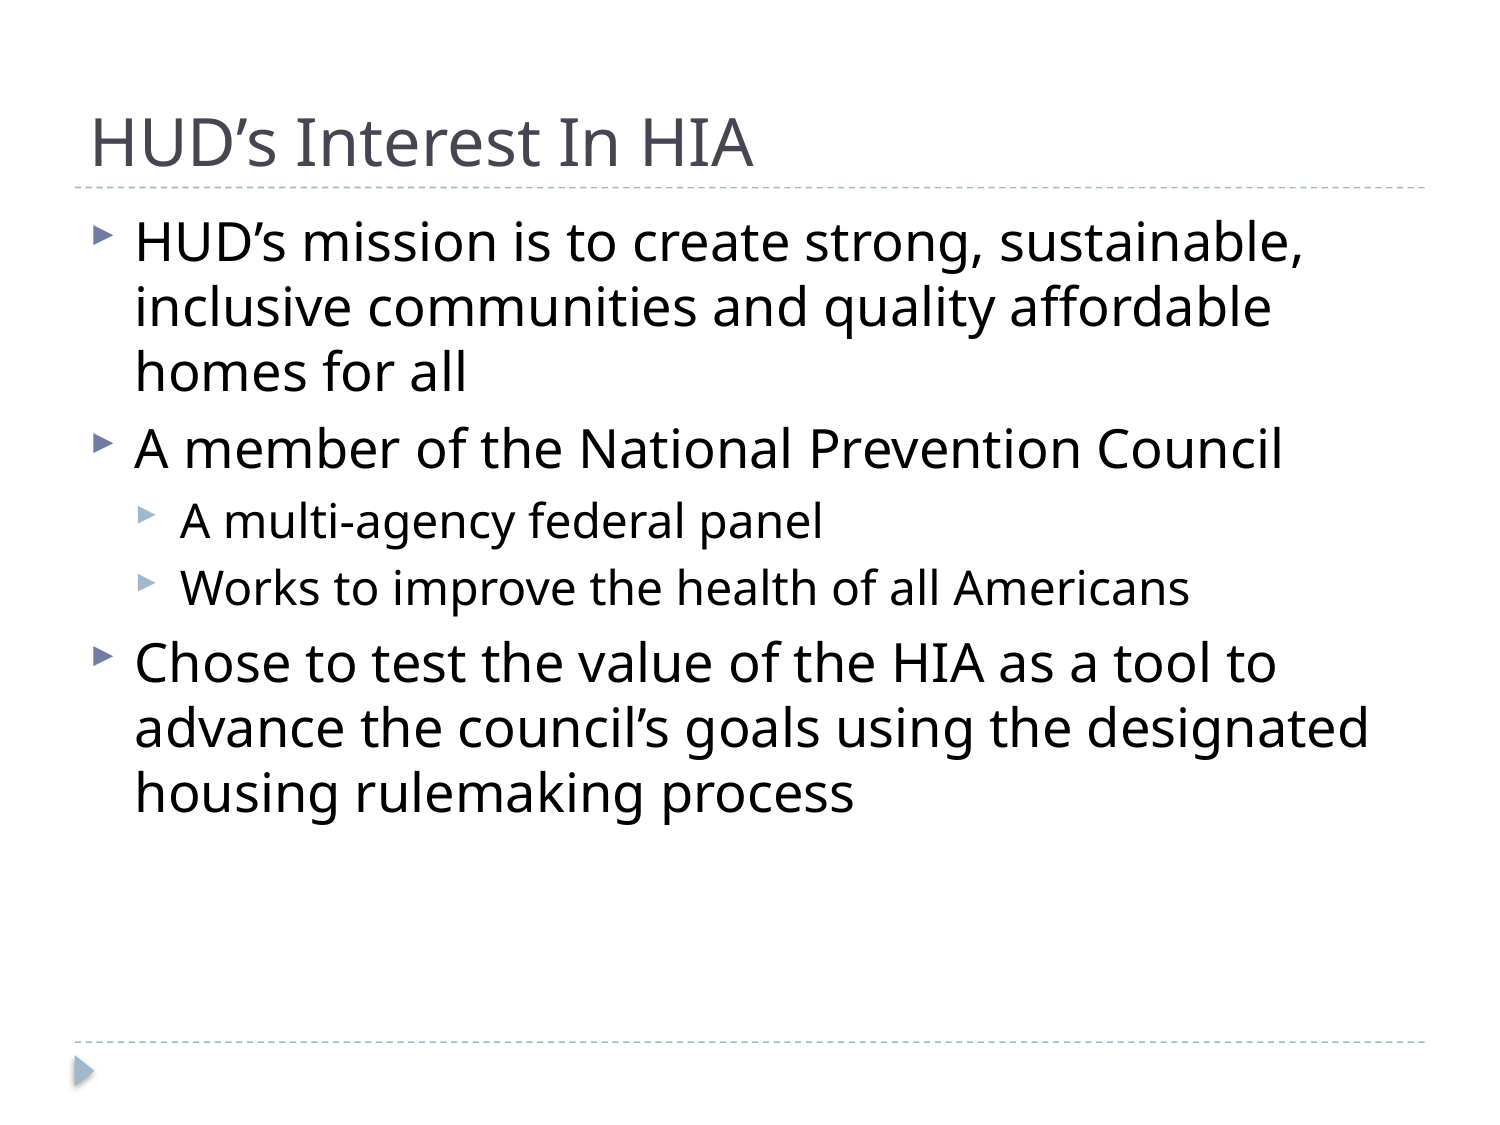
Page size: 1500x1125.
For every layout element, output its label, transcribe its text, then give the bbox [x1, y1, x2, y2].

title HUD’s Interest In HIA [75, 24, 1425, 188]
list HUD’s mission is to create strong, sustainable, inclusive communities and quality affordable homes for all A member of the National Prevention Council A multi-agency federal panel Works to improve the health of all Americans Chose to test the value of the HIA as a tool to advance the council’s goals using the designated housing rulemaking process [75, 200, 1425, 1010]
